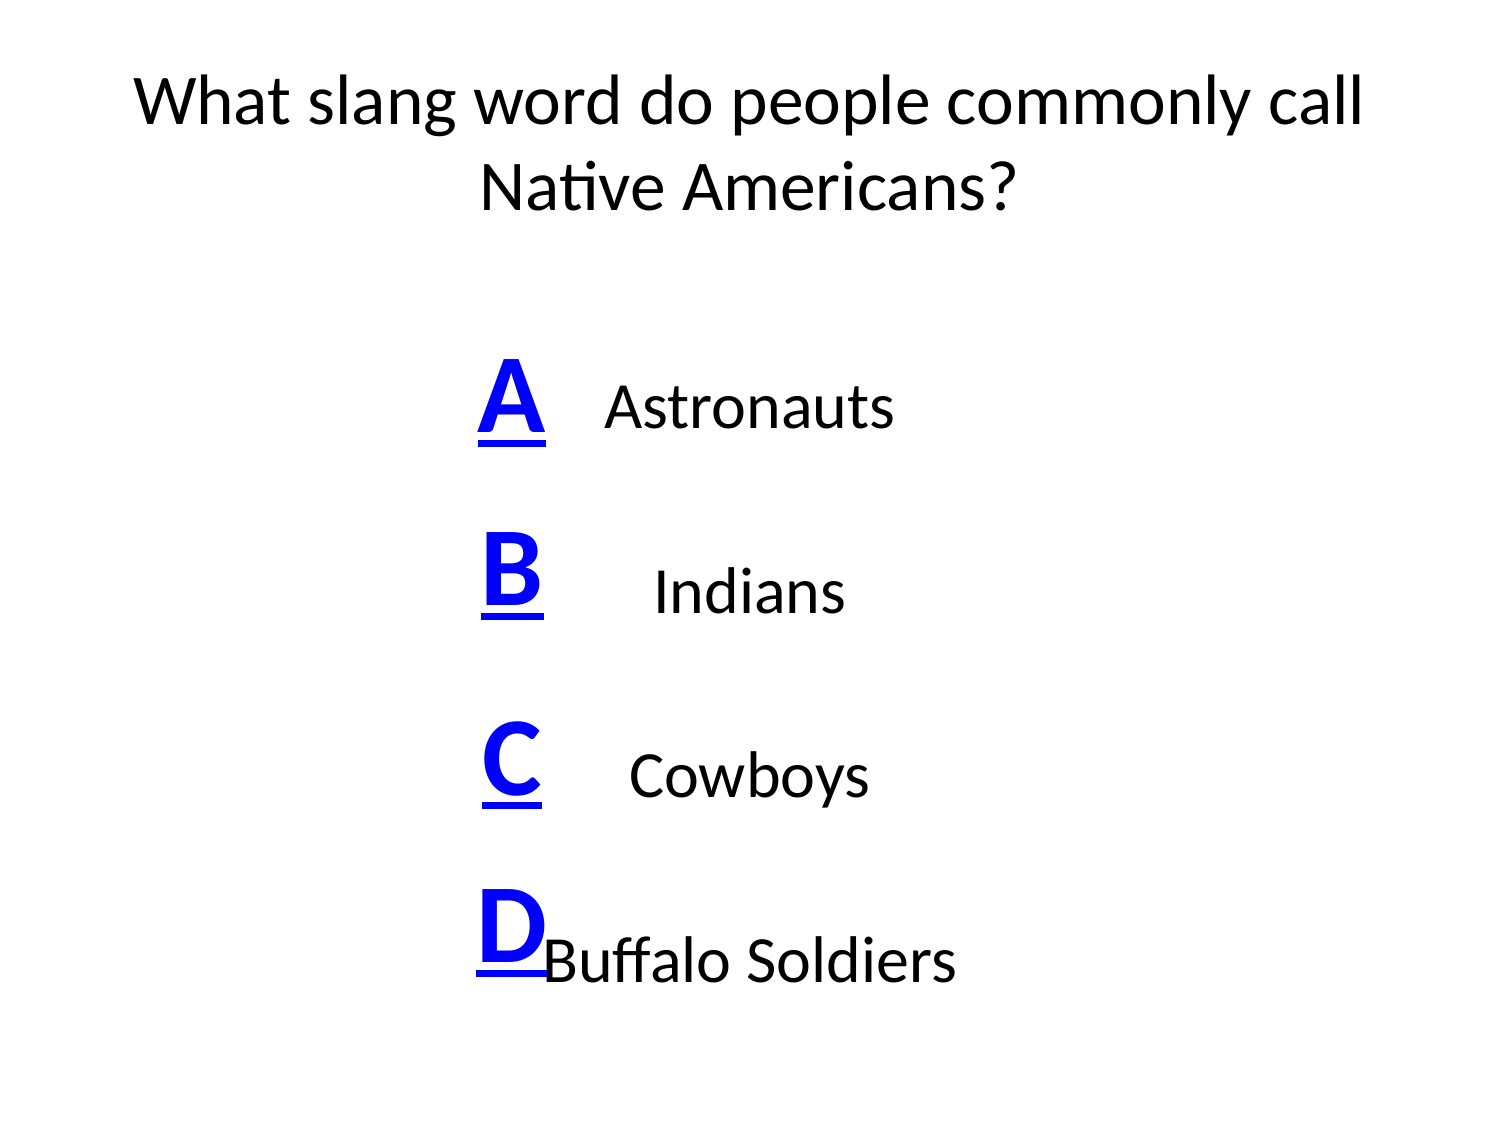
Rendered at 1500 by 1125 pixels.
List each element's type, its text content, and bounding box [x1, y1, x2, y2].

text_box C [467, 674, 557, 825]
text_box A [462, 312, 562, 463]
text_box D [461, 842, 563, 993]
list Astronauts Indians Cowboys Buffalo Soldiers [75, 262, 1425, 1005]
title What slang word do people commonly call Native Americans? [75, 45, 1425, 233]
text_box B [465, 485, 559, 636]
